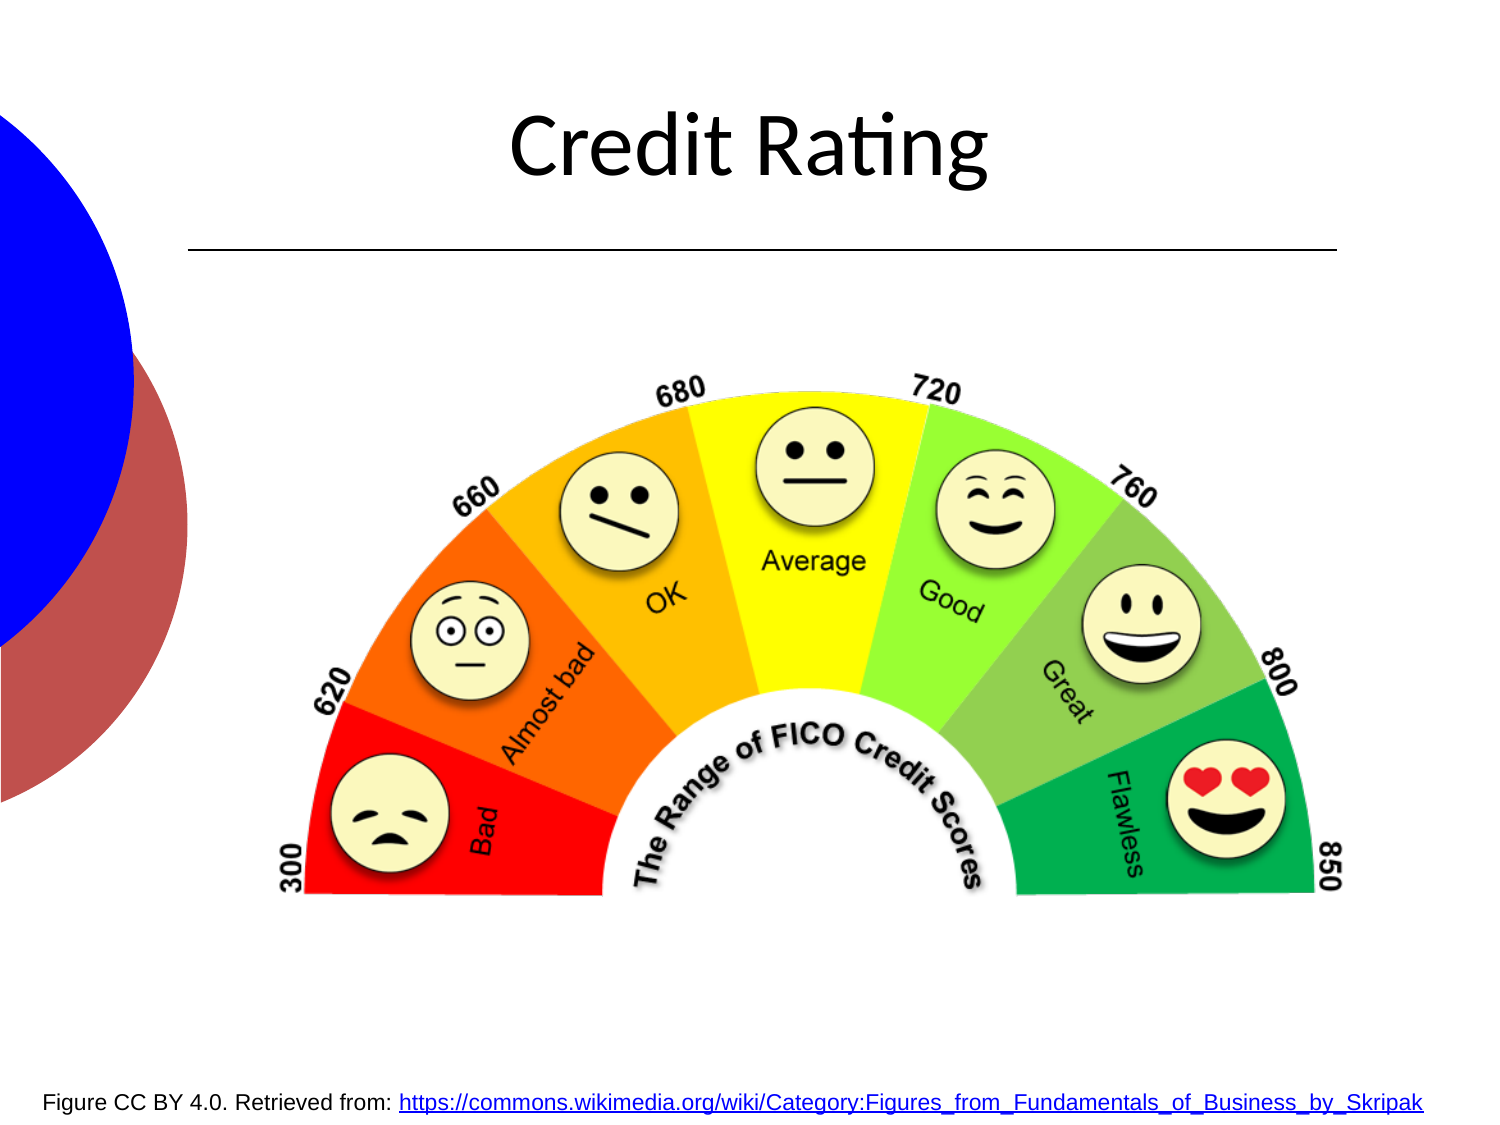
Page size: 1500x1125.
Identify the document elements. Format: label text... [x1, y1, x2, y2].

text_box Figure CC BY 4.0. Retrieved from: https://commons.wikimedia.org/wiki/Category:Figures_from_Fundamentals_of_Business_by_Skripak [27, 1079, 1439, 1122]
title Credit Rating [75, 45, 1425, 233]
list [262, 362, 1358, 897]
